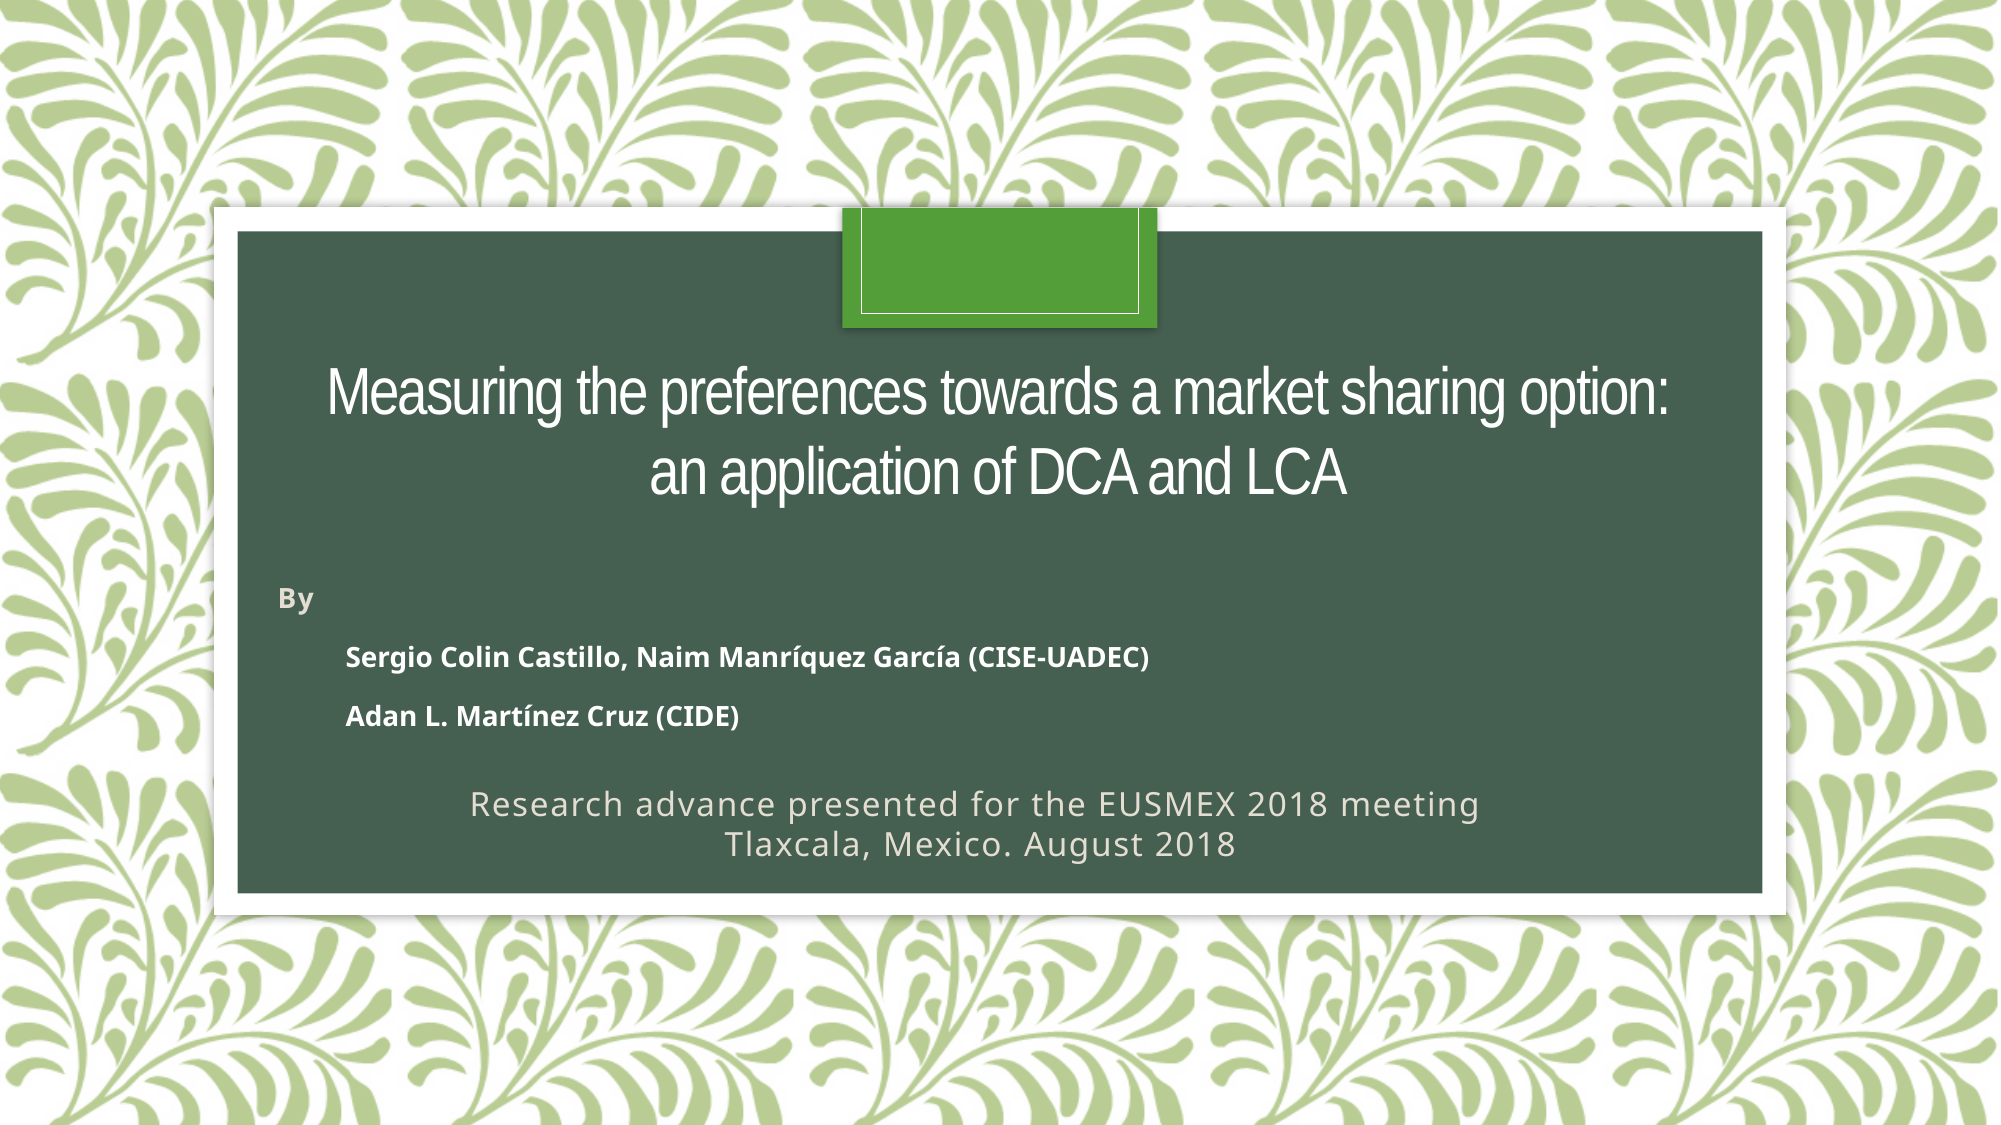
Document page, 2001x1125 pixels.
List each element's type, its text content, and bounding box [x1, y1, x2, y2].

text_box By Sergio Colin Castillo, Naim Manríquez García (CISE-UADEC) Adan L. Martínez Cruz (CIDE) [262, 556, 1751, 742]
subtitle Research advance presented for the EUSMEX 2018 meeting Tlaxcala, Mexico. August 2018 [236, 775, 1725, 882]
title Measuring the preferences towards a market sharing option: an application of DCA and LCA [247, 331, 1751, 524]
